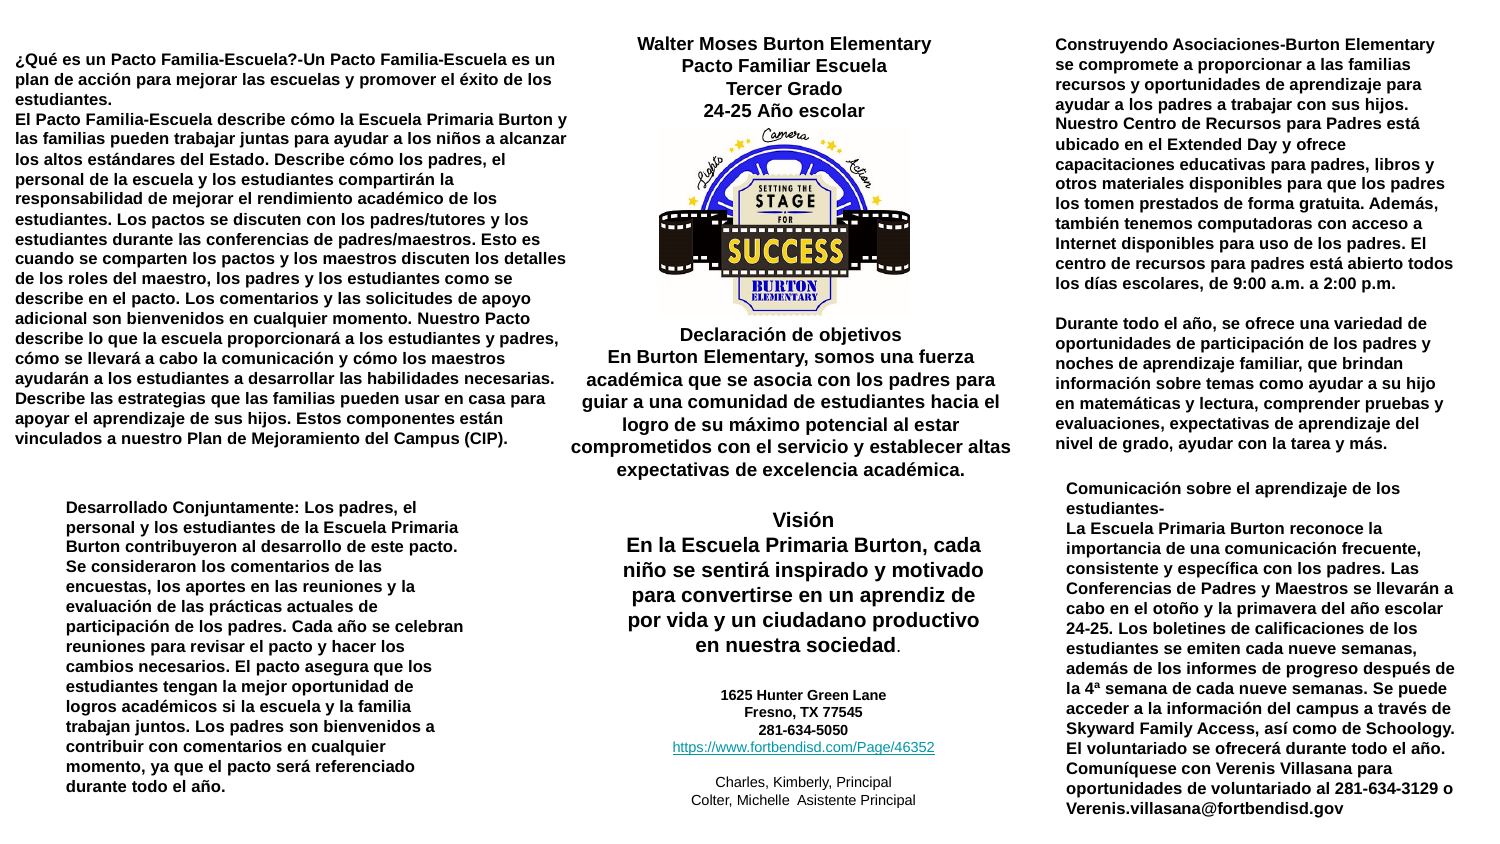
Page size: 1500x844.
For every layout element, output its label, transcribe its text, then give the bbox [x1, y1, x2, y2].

text_box Comunicación sobre el aprendizaje de los estudiantes- La Escuela Primaria Burton reconoce la importancia de una comunicación frecuente, consistente y específica con los padres. Las Conferencias de Padres y Maestros se llevarán a cabo en el otoño y la primavera del año escolar 24-25. Los boletines de calificaciones de los estudiantes se emiten cada nueve semanas, además de los informes de progreso después de la 4ª semana de cada nueve semanas. Se puede acceder a la información del campus a través de Skyward Family Access, así como de Schoology. El voluntariado se ofrecerá durante todo el año. Comuníquese con Verenis Villasana para oportunidades de voluntariado al 281-634-3129 o Verenis.villasana@fortbendisd.gov [1051, 463, 1482, 805]
text_box 1625 Hunter Green Lane Fresno, TX 77545 281-634-5050 https://www.fortbendisd.com/Page/46352 Charles, Kimberly, Principal Colter, Michelle Asistente Principal [635, 670, 972, 828]
text_box Declaración de objetivos En Burton Elementary, somos una fuerza académica que se asocia con los padres para guiar a una comunidad de estudiantes hacia el logro de su máximo potencial al estar comprometidos con el servicio y establecer altas expectativas de excelencia académica. [547, 284, 1034, 488]
text_box ¿Qué es un Pacto Familia-Escuela?-Un Pacto Familia-Escuela es un plan de acción para mejorar las escuelas y promover el éxito de los estudiantes. El Pacto Familia-Escuela describe cómo la Escuela Primaria Burton y las familias pueden trabajar juntas para ayudar a los niños a alcanzar los altos estándares del Estado. Describe cómo los padres, el personal de la escuela y los estudiantes compartirán la responsabilidad de mejorar el rendimiento académico de los estudiantes. Los pactos se discuten con los padres/tutores y los estudiantes durante las conferencias de padres/maestros. Esto es cuando se comparten los pactos y los maestros discuten los detalles de los roles del maestro, los padres y los estudiantes como se describe en el pacto. Los comentarios y las solicitudes de apoyo adicional son bienvenidos en cualquier momento. Nuestro Pacto describe lo que la escuela proporcionará a los estudiantes y padres, cómo se llevará a cabo la comunicación y cómo los maestros ayudarán a los estudiantes a desarrollar las habilidades necesarias. Describe las estrategias que las familias pueden usar en casa para apoyar el aprendizaje de sus hijos. Estos componentes están vinculados a nuestro Plan de Mejoramiento del Campus (CIP). [0, 33, 591, 477]
text_box Walter Moses Burton Elementary Pacto Familiar Escuela Tercer Grado 24-25 Año escolar [605, 16, 964, 127]
text_box Visión En la Escuela Primaria Burton, cada niño se sentirá inspirado y motivado para convertirse en un aprendiz de por vida y un ciudadano productivo en nuestra sociedad. [597, 467, 1010, 626]
text_box Construyendo Asociaciones-Burton Elementary se compromete a proporcionar a las familias recursos y oportunidades de aprendizaje para ayudar a los padres a trabajar con sus hijos. Nuestro Centro de Recursos para Padres está ubicado en el Extended Day y ofrece capacitaciones educativas para padres, libros y otros materiales disponibles para que los padres los tomen prestados de forma gratuita. Además, también tenemos computadoras con acceso a Internet disponibles para uso de los padres. El centro de recursos para padres está abierto todos los días escolares, de 9:00 a.m. a 2:00 p.m. Durante todo el año, se ofrece una variedad de oportunidades de participación de los padres y noches de aprendizaje familiar, que brindan información sobre temas como ayudar a su hijo en matemáticas y lectura, comprender pruebas y evaluaciones, expectativas de aprendizaje del nivel de grado, ayudar con la tarea y más. [1040, 18, 1471, 464]
text_box Desarrollado Conjuntamente: Los padres, el personal y los estudiantes de la Escuela Primaria Burton contribuyeron al desarrollo de este pacto. Se consideraron los comentarios de las encuestas, los aportes en las reuniones y la evaluación de las prácticas actuales de participación de los padres. Cada año se celebran reuniones para revisar el pacto y hacer los cambios necesarios. El pacto asegura que los estudiantes tengan la mejor oportunidad de logros académicos si la escuela y la familia trabajan juntos. Los padres son bienvenidos a contribuir con comentarios en cualquier momento, ya que el pacto será referenciado durante todo el año. [50, 481, 481, 828]
picture [658, 128, 910, 317]
